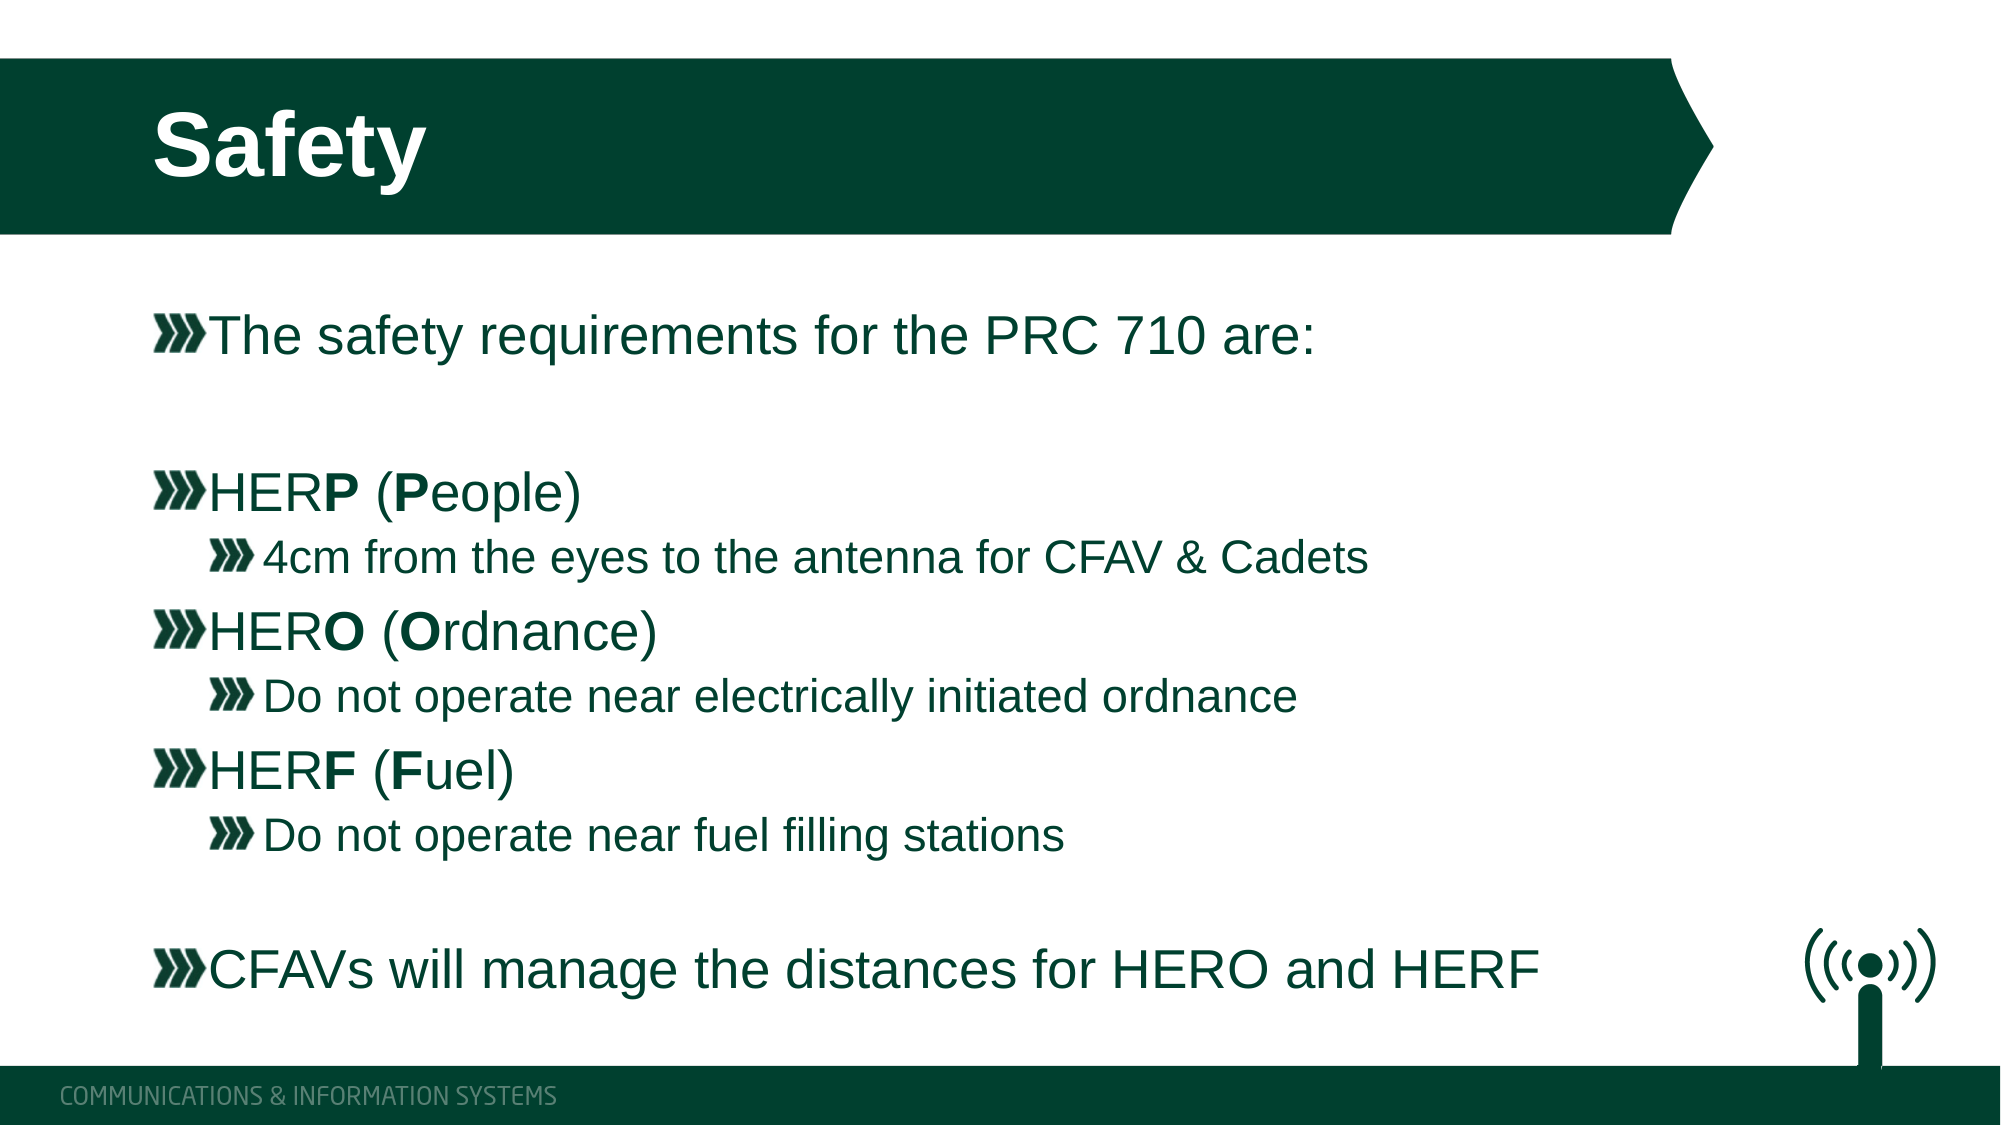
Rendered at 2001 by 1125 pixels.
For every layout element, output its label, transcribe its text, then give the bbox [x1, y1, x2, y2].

picture [0, 0, 2001, 1125]
title Safety [137, 59, 1664, 233]
list The safety requirements for the PRC 710 are: HERP (People) 4cm from the eyes to the antenna for CFAV & Cadets HERO (Ordnance) Do not operate near electrically initiated ordnance HERF (Fuel) Do not operate near fuel filling stations CFAVs will manage the distances for HERO and HERF [137, 299, 1863, 1014]
